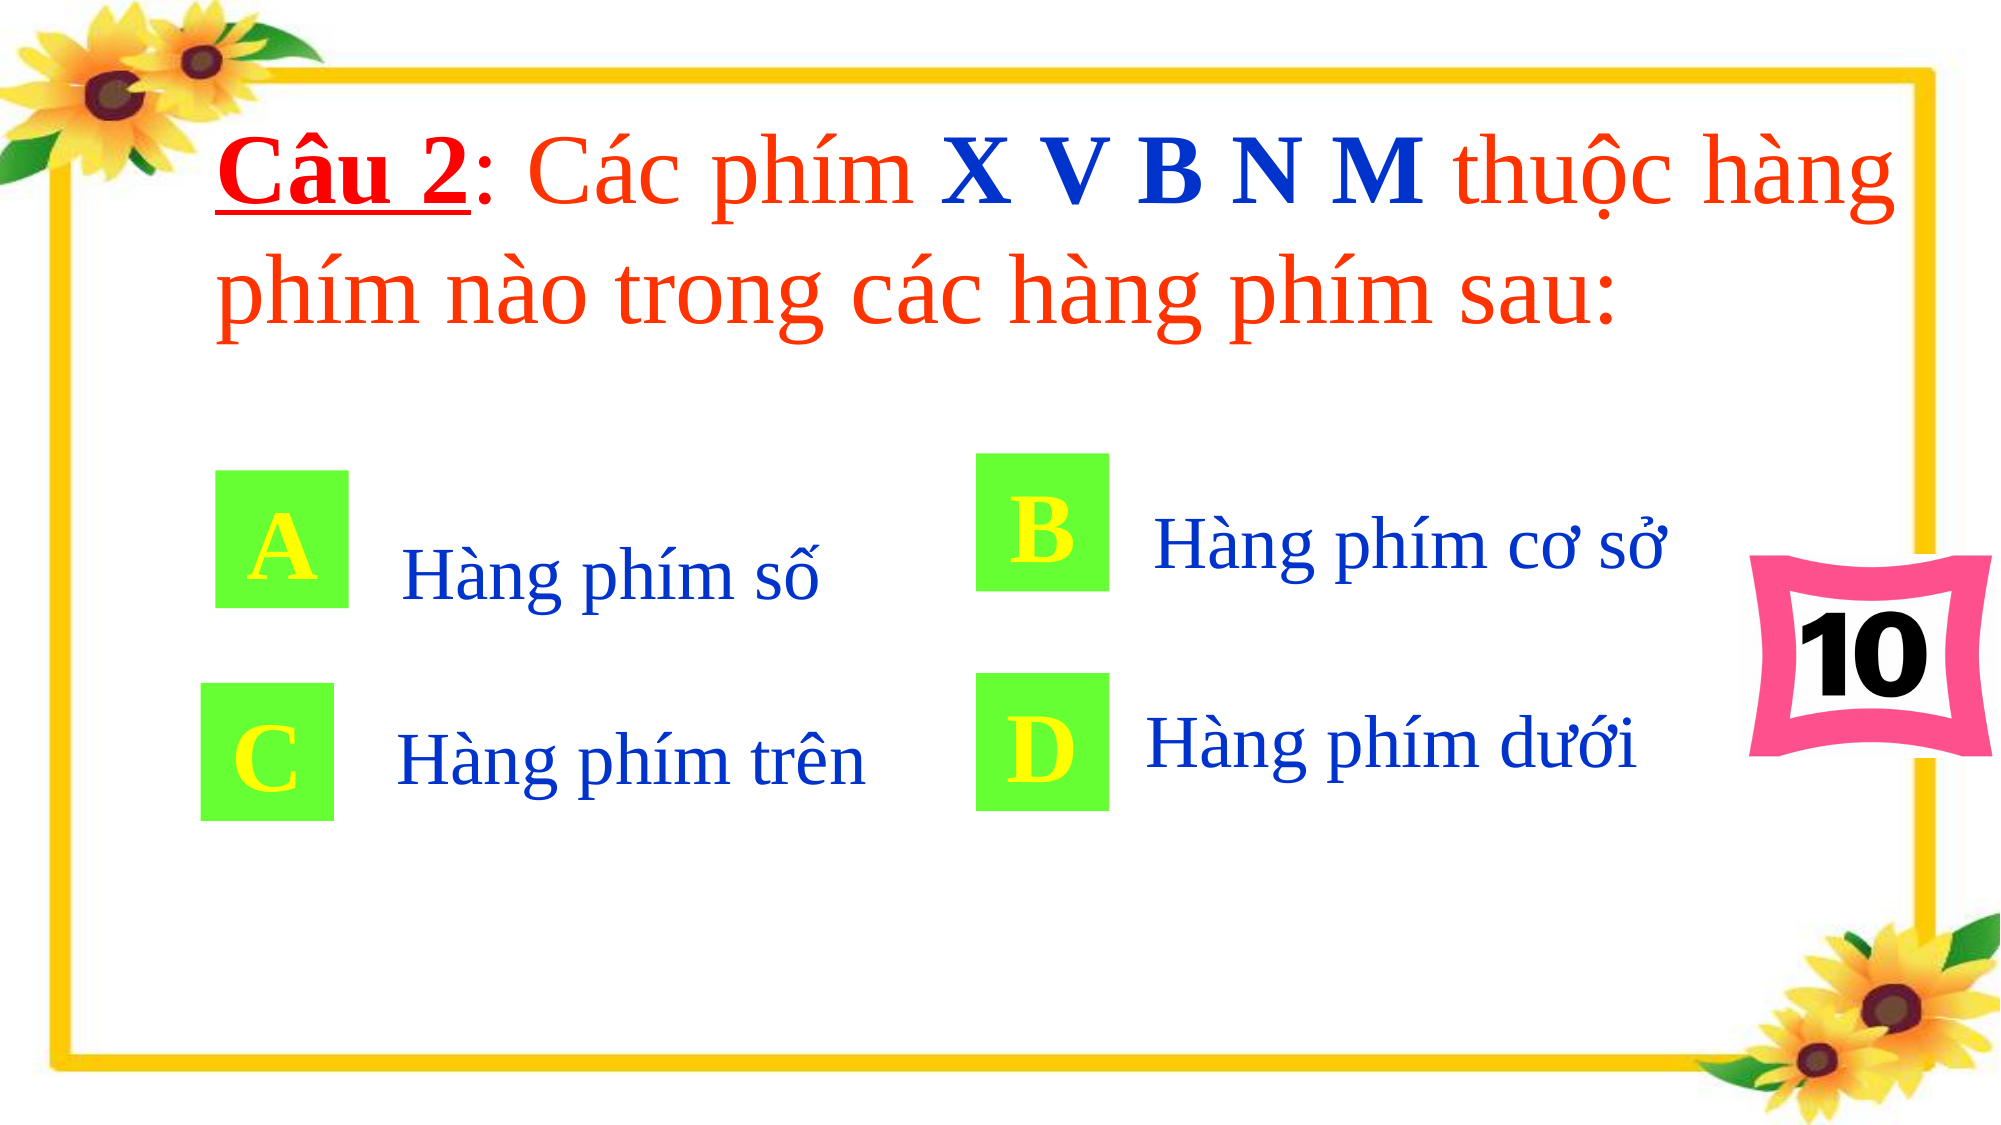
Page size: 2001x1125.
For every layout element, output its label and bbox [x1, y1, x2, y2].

picture [0, 0, 2000, 1125]
text_box [1738, 553, 2000, 759]
